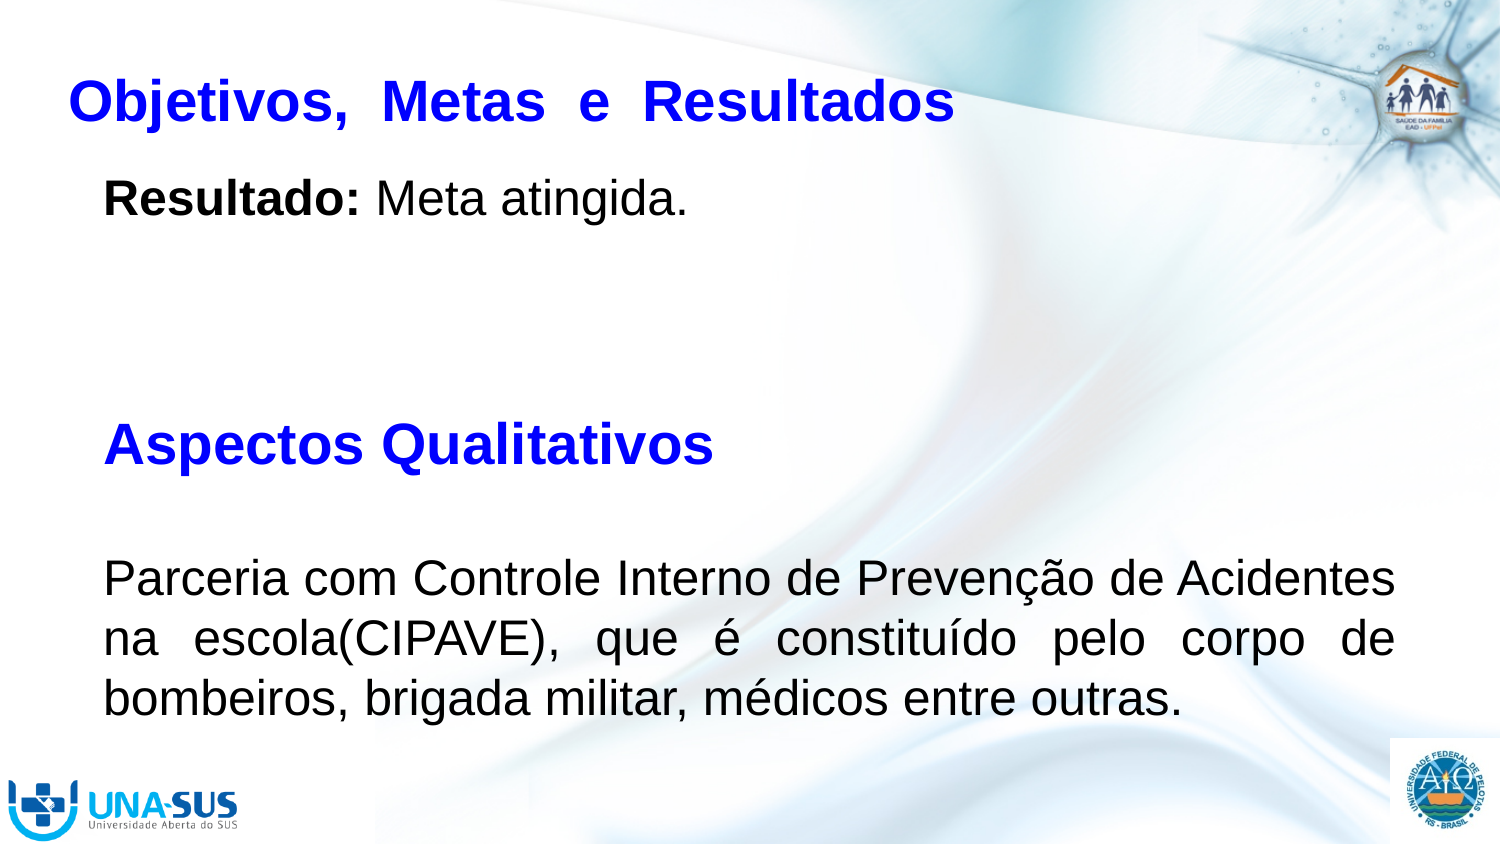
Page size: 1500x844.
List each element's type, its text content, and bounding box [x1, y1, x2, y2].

picture [0, 772, 249, 844]
picture [375, 0, 1500, 844]
subtitle Objetivos, Metas e Resultados [52, 55, 1330, 151]
text_box Resultado: Meta atingida. Aspectos Qualitativos Parceria com Controle Interno de Prevenção de Acidentes na escola(CIPAVE), que é constituído pelo corpo de bombeiros, brigada militar, médicos entre outras. [88, 158, 1412, 734]
